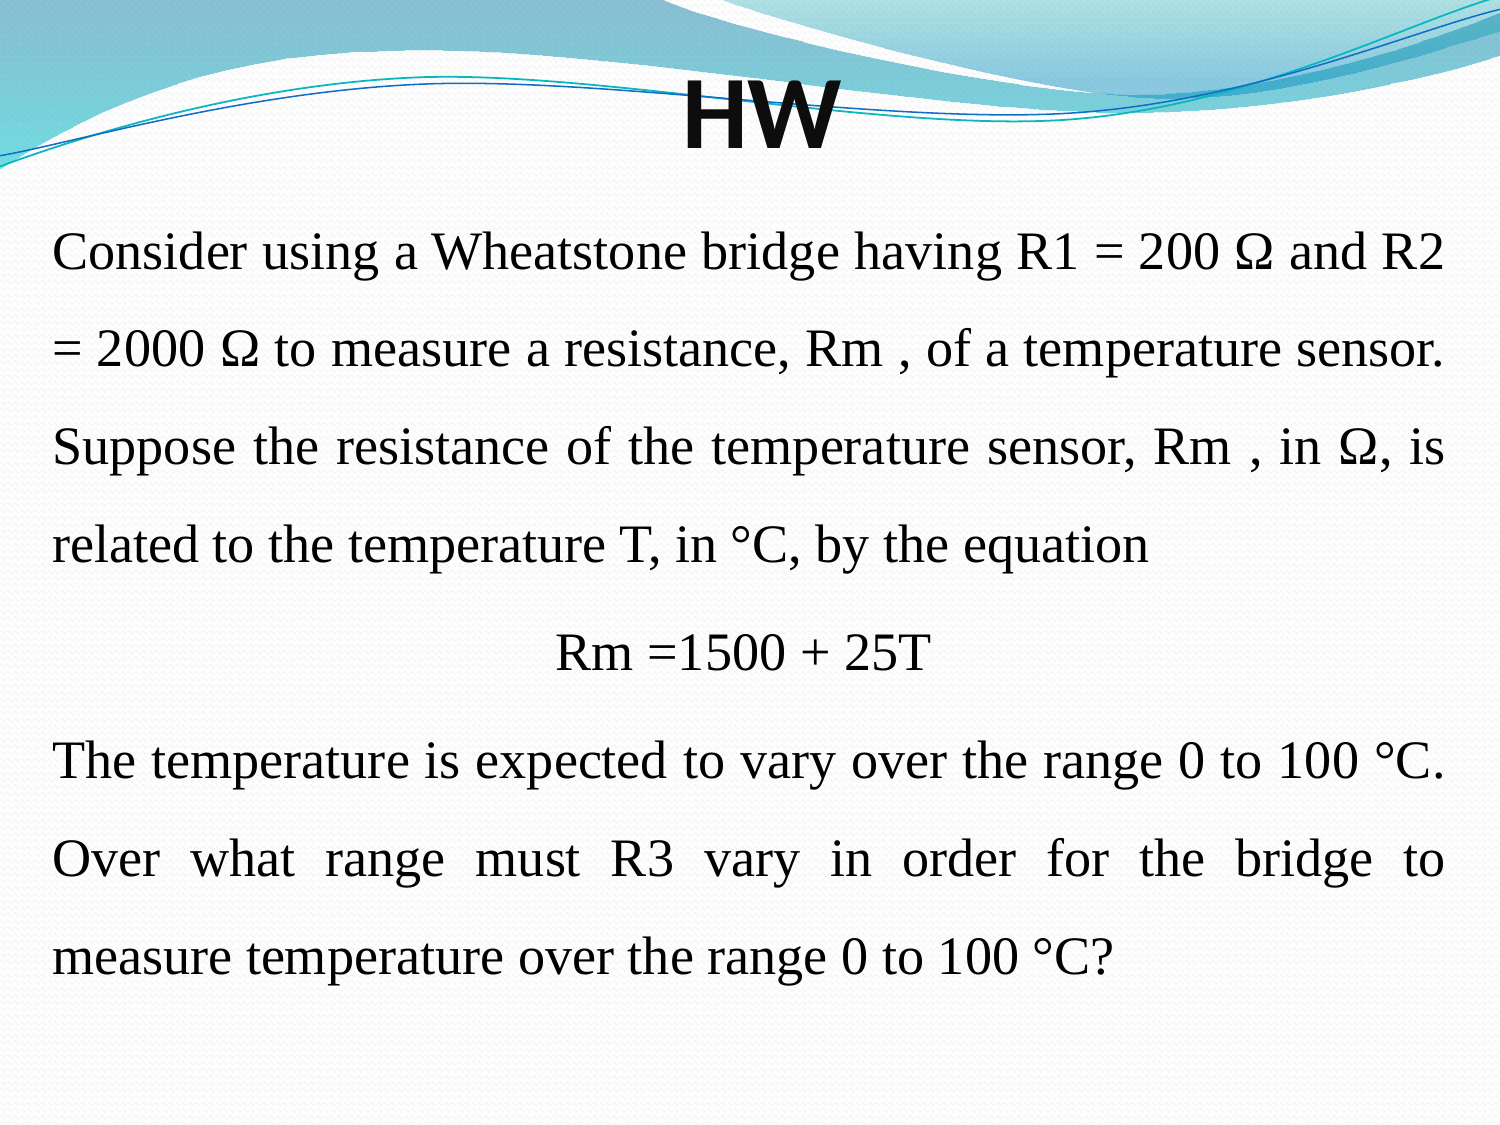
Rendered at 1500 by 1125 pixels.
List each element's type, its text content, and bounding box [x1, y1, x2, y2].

list Consider using a Wheatstone bridge having R1 = 200 Ω and R2 = 2000 Ω to measure a resistance, Rm , of a temperature sensor. Suppose the resistance of the temperature sensor, Rm , in Ω, is related to the temperature T, in °C, by the equation Rm =1500 + 25T The temperature is expected to vary over the range 0 to 100 °C. Over what range must R3 vary in order for the bridge to measure temperature over the range 0 to 100 °C? [37, 174, 1463, 1038]
title HW [87, 37, 1438, 174]
